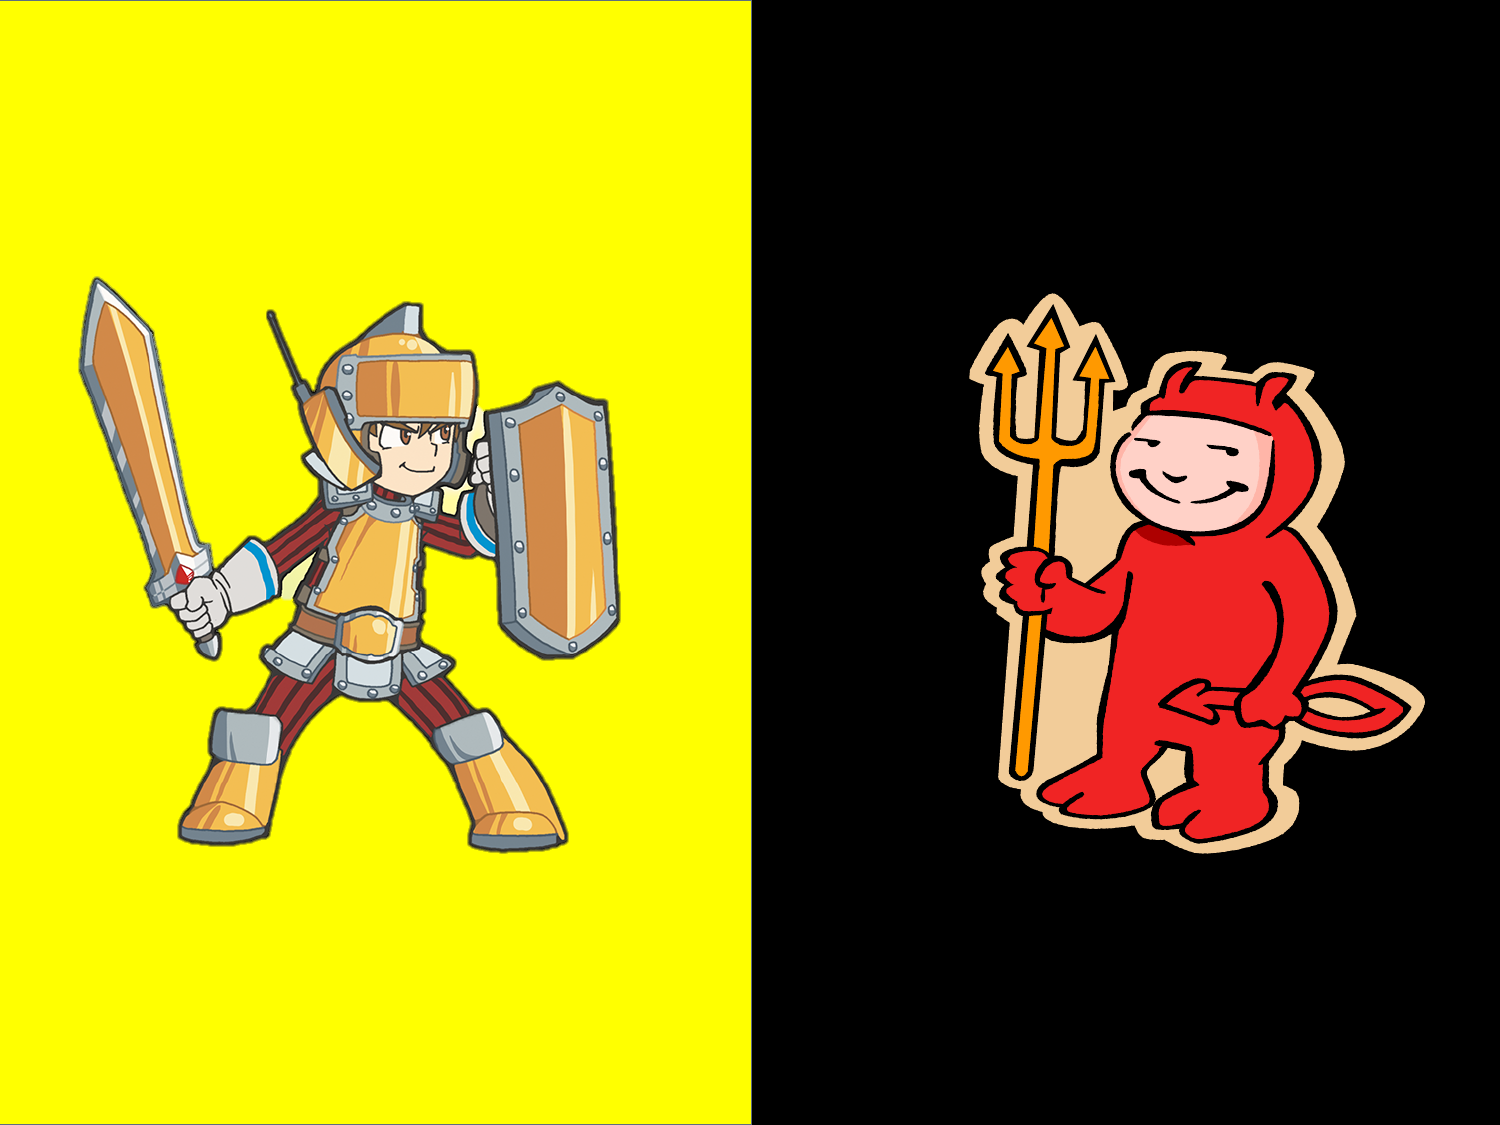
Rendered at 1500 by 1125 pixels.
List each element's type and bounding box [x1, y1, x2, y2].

picture [33, 138, 1447, 912]
text_box [751, 0, 1500, 1125]
text_box [0, 0, 751, 1125]
